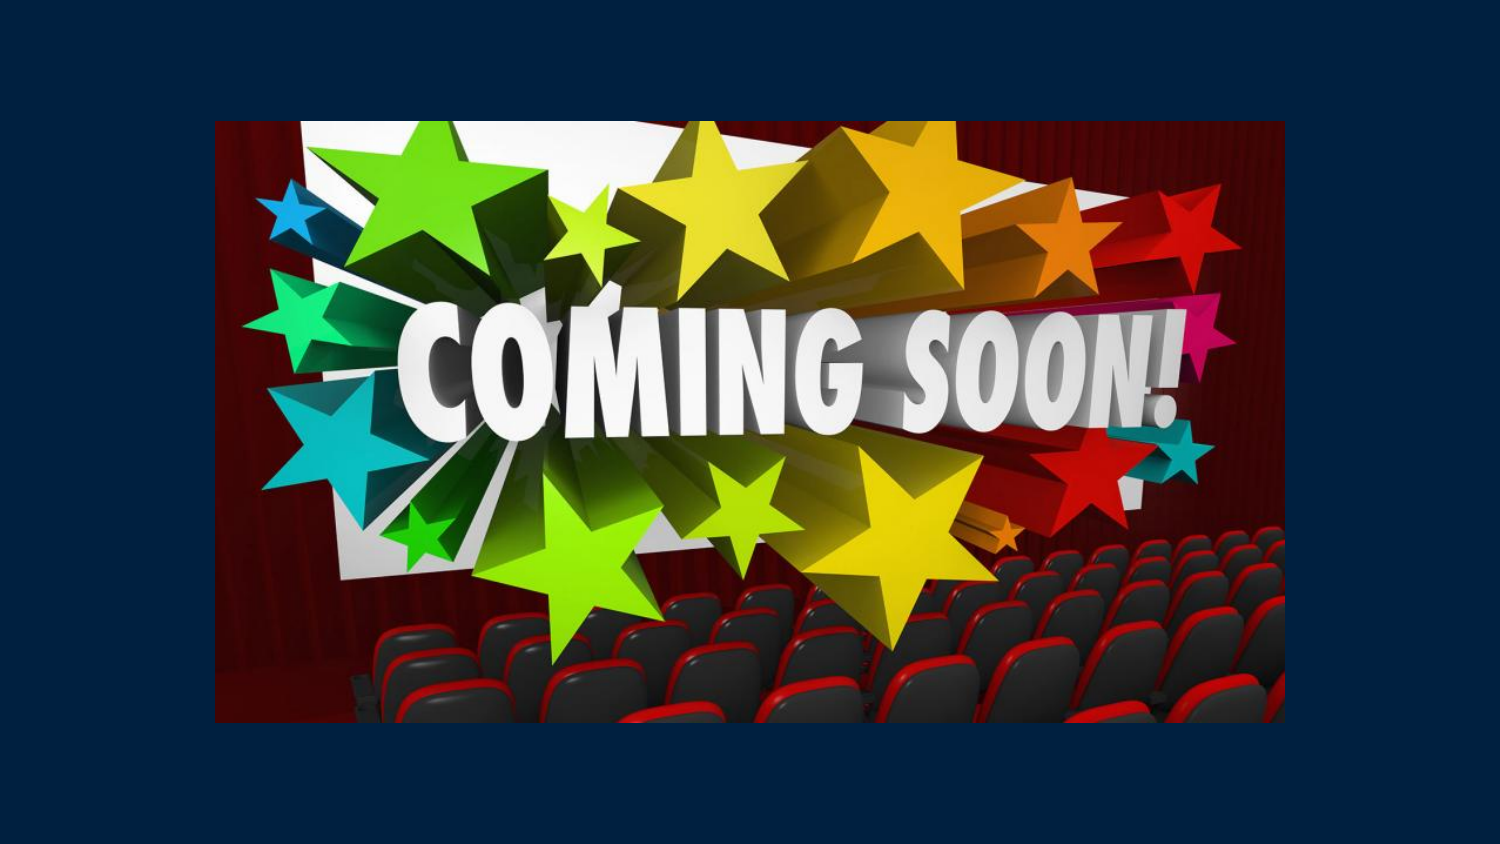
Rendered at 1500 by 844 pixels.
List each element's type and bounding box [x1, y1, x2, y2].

picture [215, 121, 1285, 723]
